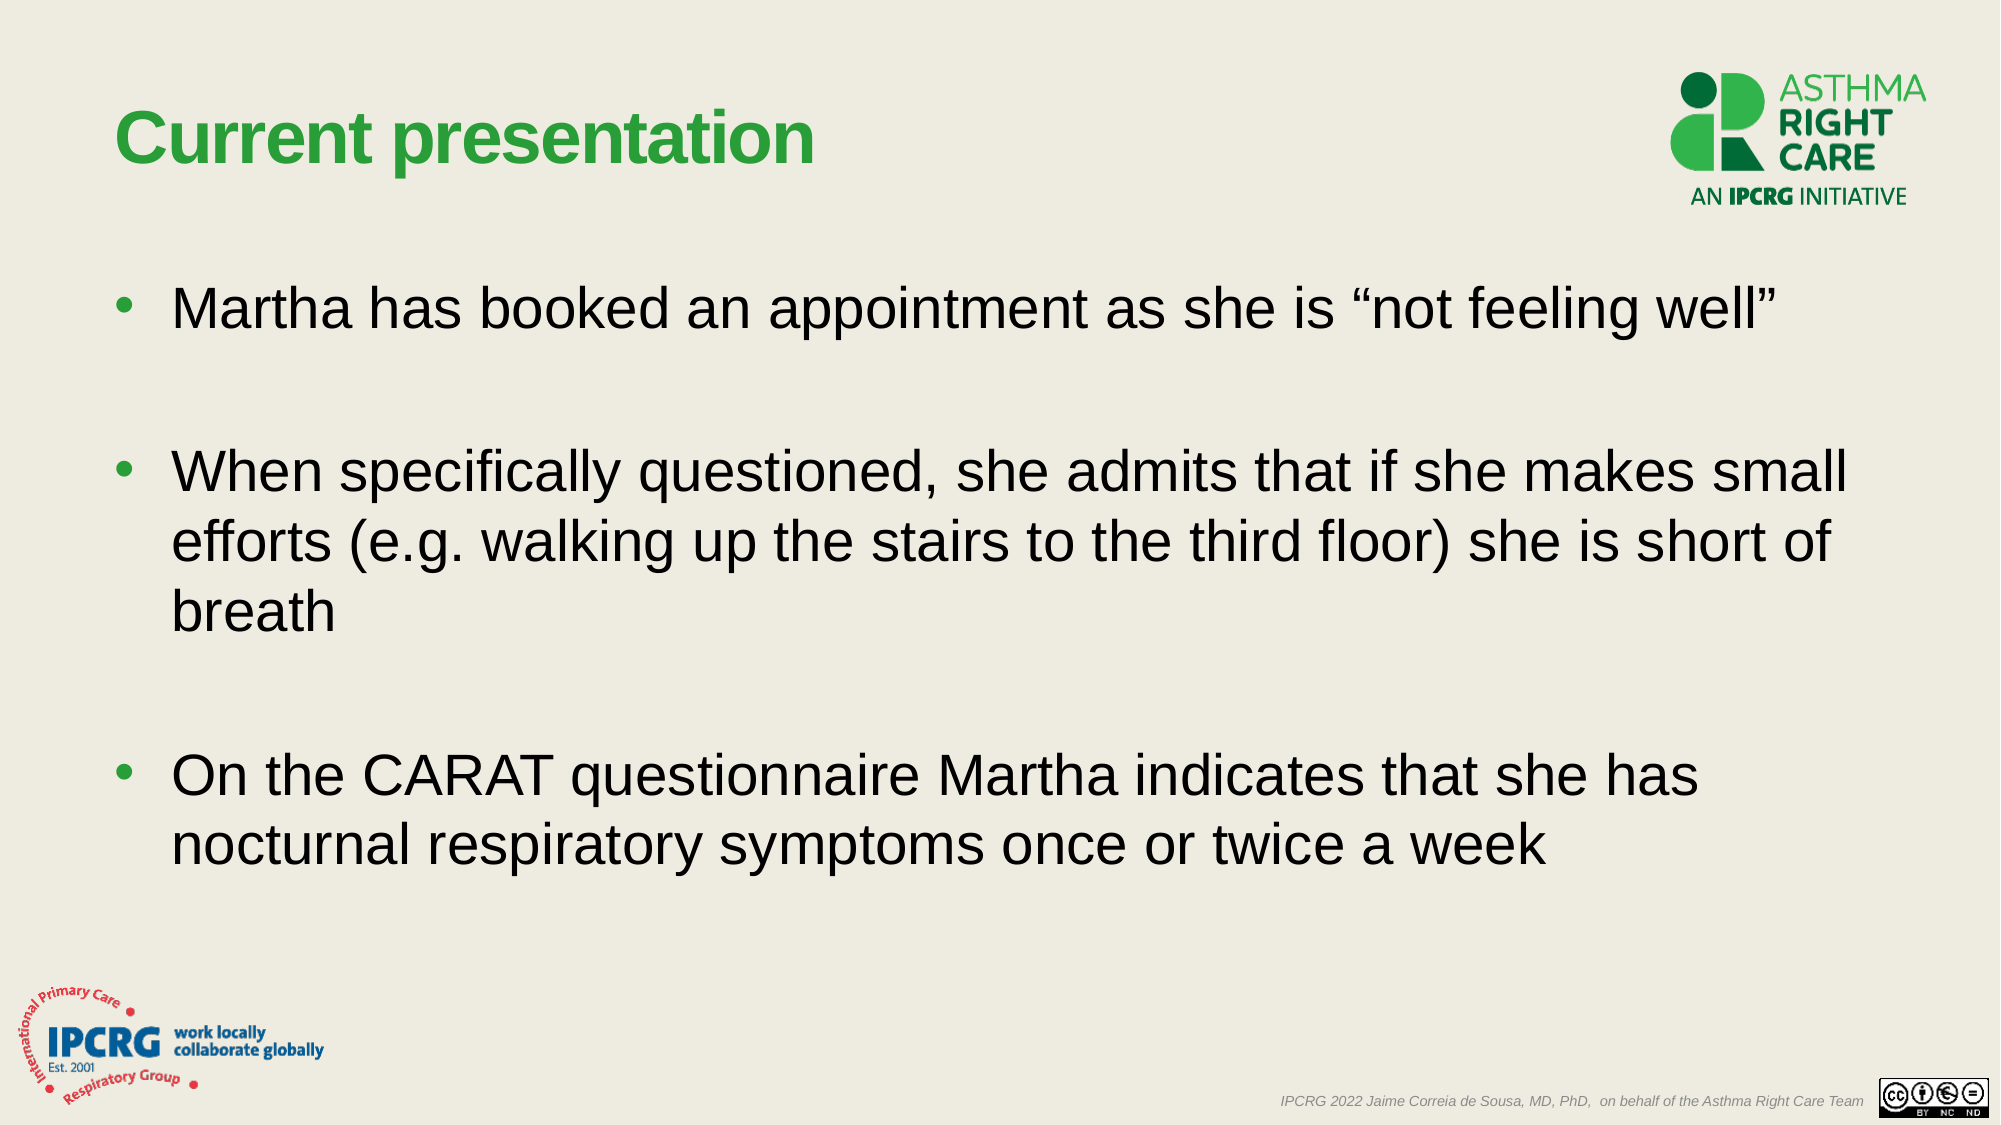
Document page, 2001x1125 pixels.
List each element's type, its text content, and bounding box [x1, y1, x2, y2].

picture [18, 987, 324, 1105]
list Martha has booked an appointment as she is “not feeling well” When specifically questioned, she admits that if she makes small efforts (e.g. walking up the stairs to the third floor) she is short of breath On the CARAT questionnaire Martha indicates that she has nocturnal respiratory symptoms once or twice a week [99, 262, 1900, 1005]
title Current presentation [99, 45, 1238, 233]
picture [1662, 67, 1934, 210]
picture [1879, 1078, 1989, 1118]
